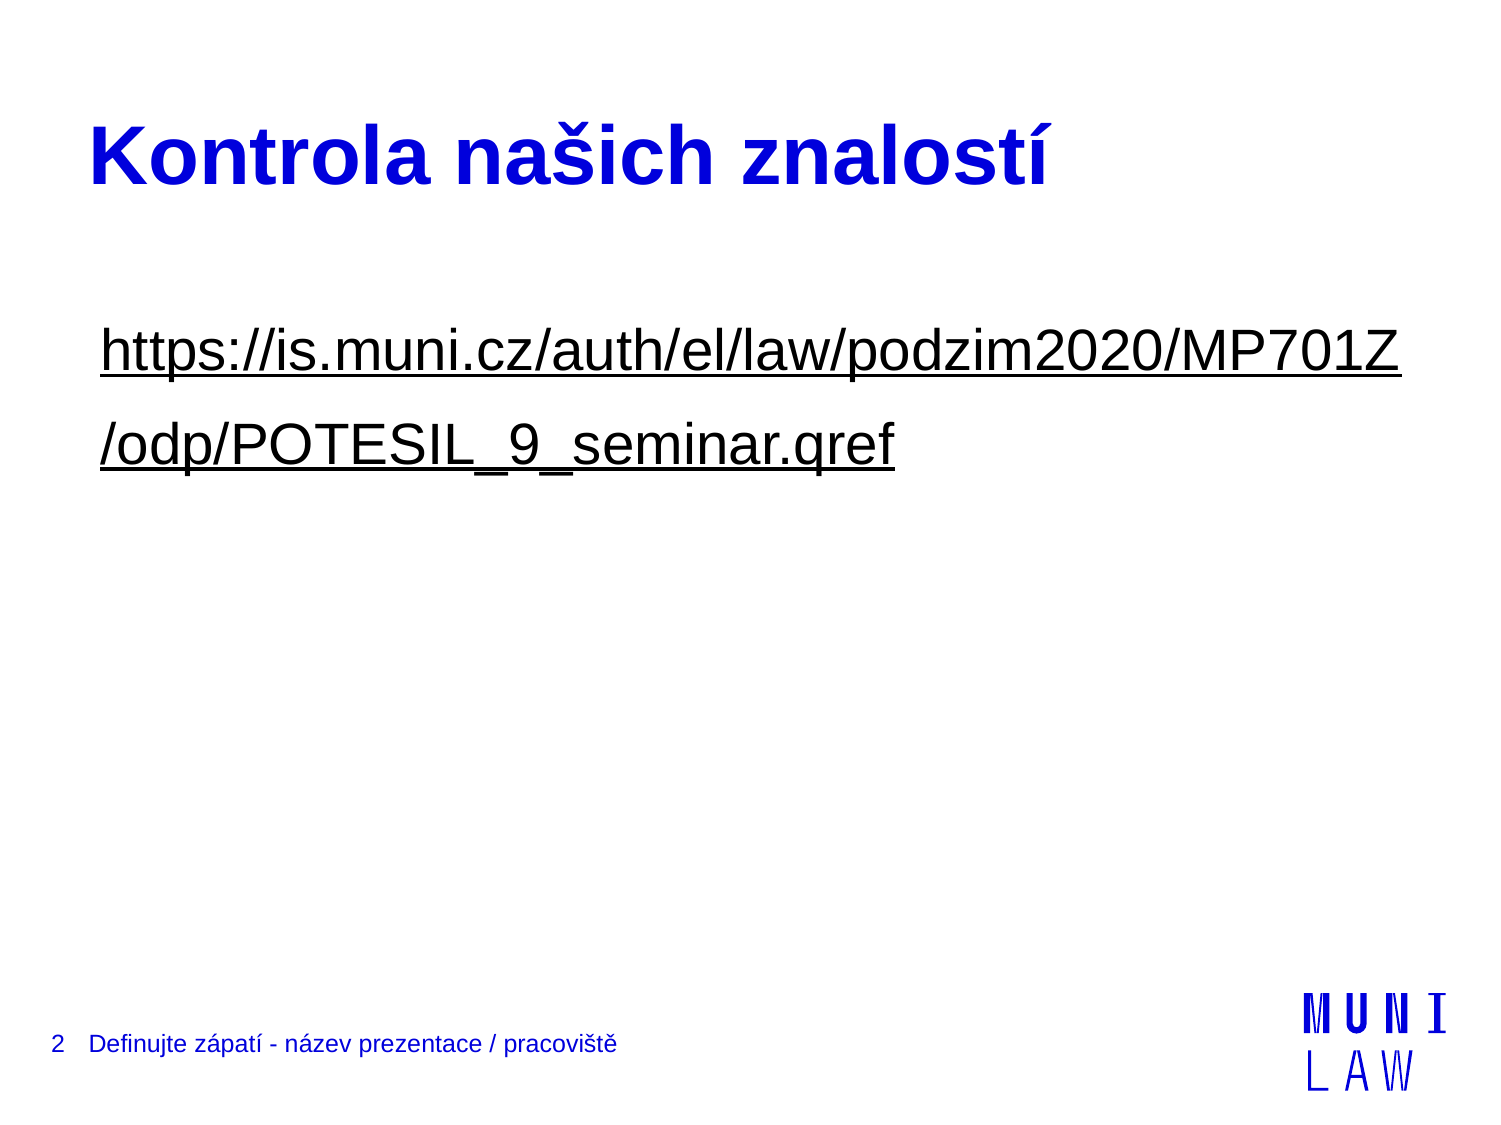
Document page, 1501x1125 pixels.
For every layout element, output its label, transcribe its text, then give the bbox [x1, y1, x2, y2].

slide_number 2 [50, 1021, 82, 1063]
title Kontrola našich znalostí [88, 118, 1412, 193]
list https://is.muni.cz/auth/el/law/podzim2020/MP701Z/odp/POTESIL_9_seminar.qref [88, 277, 1412, 957]
footer Definujte zápatí - název prezentace / pracoviště [88, 1021, 1064, 1063]
